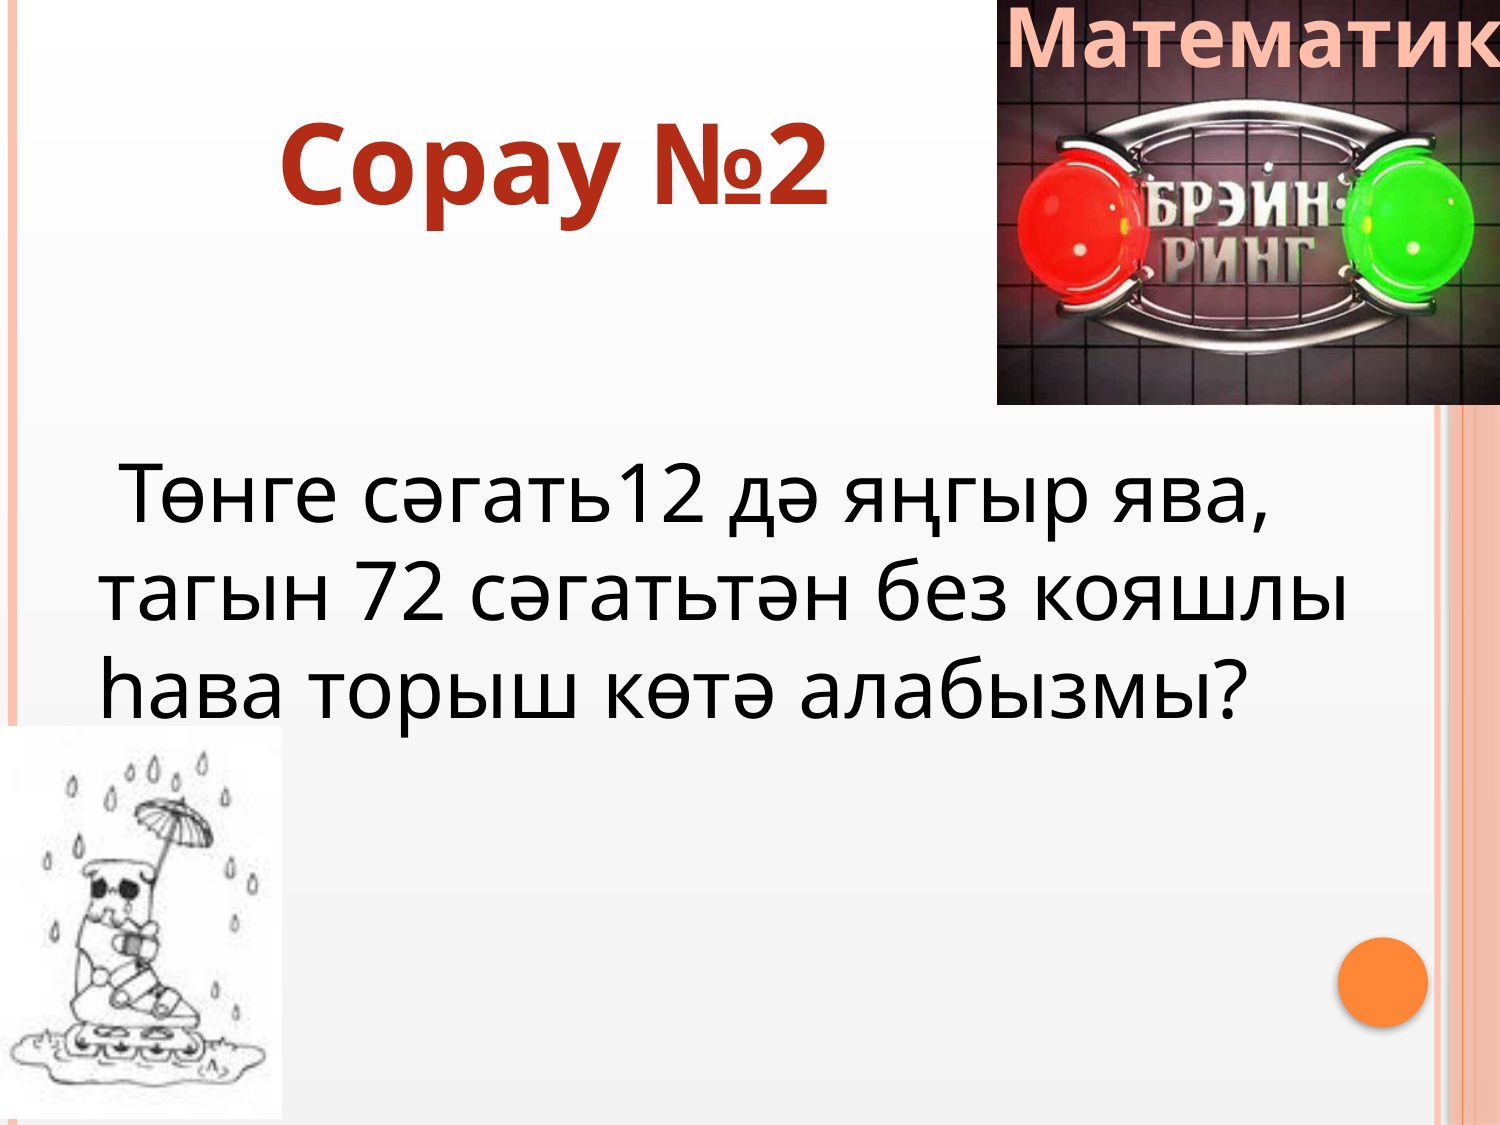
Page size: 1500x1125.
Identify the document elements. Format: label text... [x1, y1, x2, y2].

list Төнге сәгать12 дә яңгыр ява, тагын 72 сәгатьтән без кояшлы һава торыш көтә алабызмы? [35, 433, 1367, 746]
title Сорау №2 [0, 46, 907, 235]
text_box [913, 0, 1500, 405]
picture [0, 725, 282, 1119]
